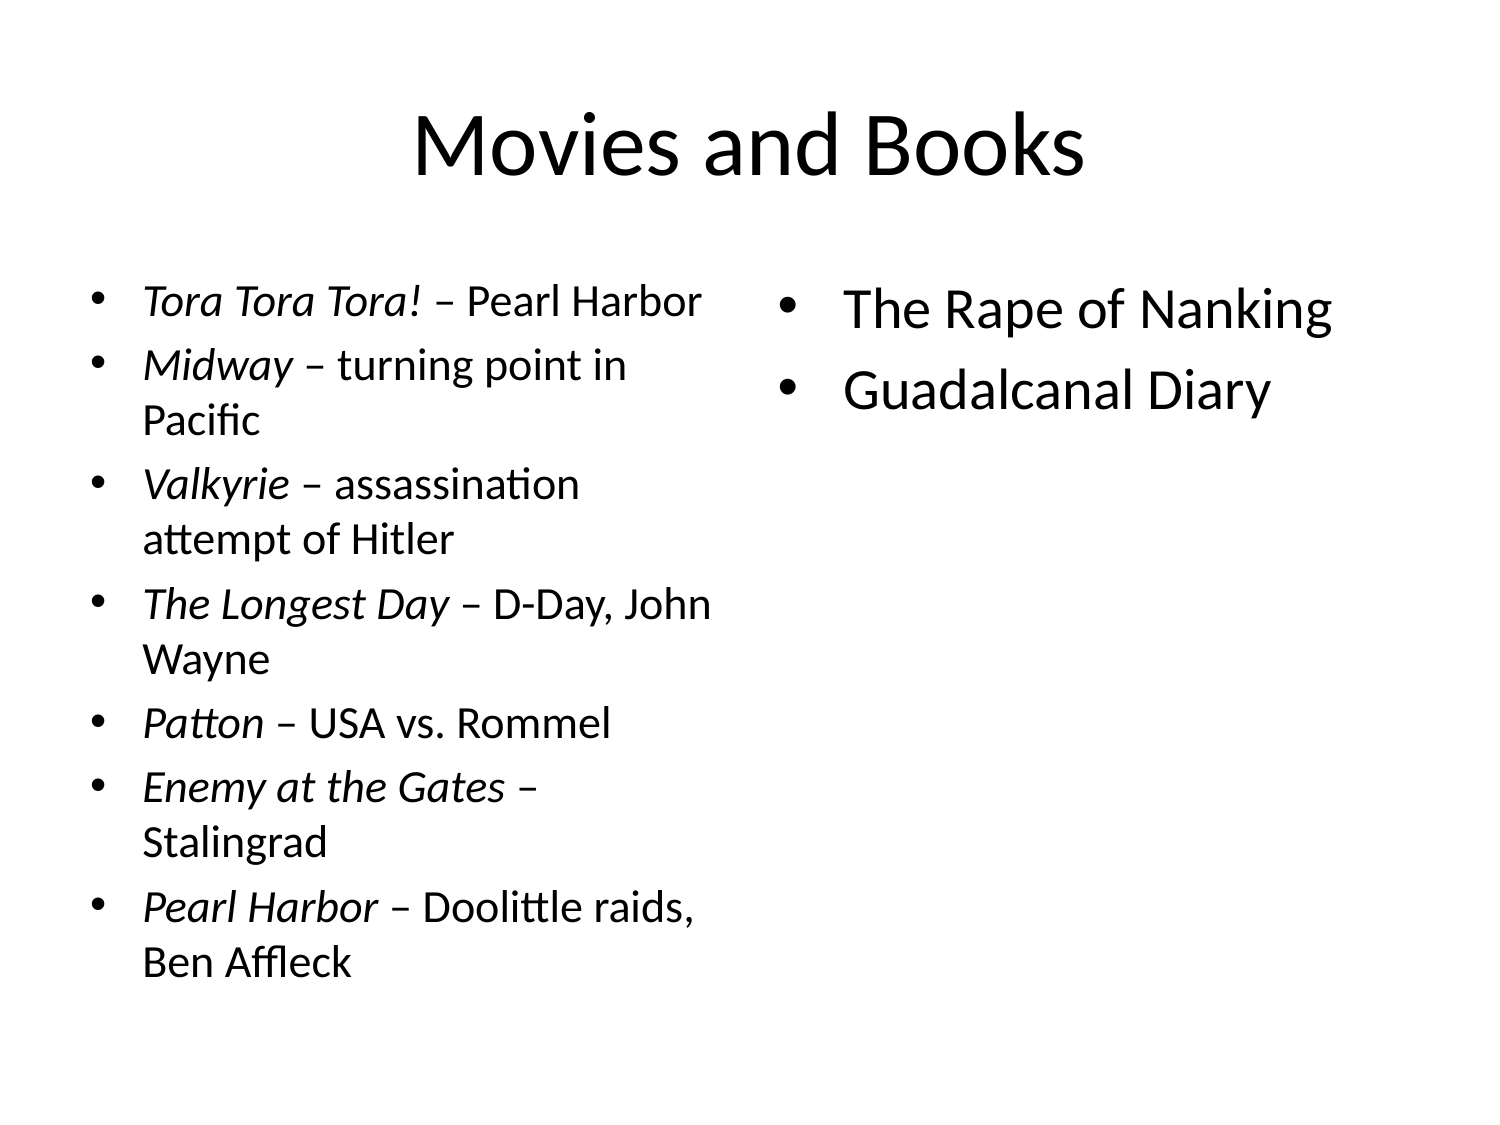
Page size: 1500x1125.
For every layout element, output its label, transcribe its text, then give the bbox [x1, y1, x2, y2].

title Movies and Books [75, 45, 1425, 233]
list The Rape of Nanking Guadalcanal Diary [762, 262, 1425, 1005]
list Tora Tora Tora! – Pearl Harbor Midway – turning point in Pacific Valkyrie – assassination attempt of Hitler The Longest Day – D-Day, John Wayne Patton – USA vs. Rommel Enemy at the Gates – Stalingrad Pearl Harbor – Doolittle raids, Ben Affleck [75, 262, 738, 1005]
